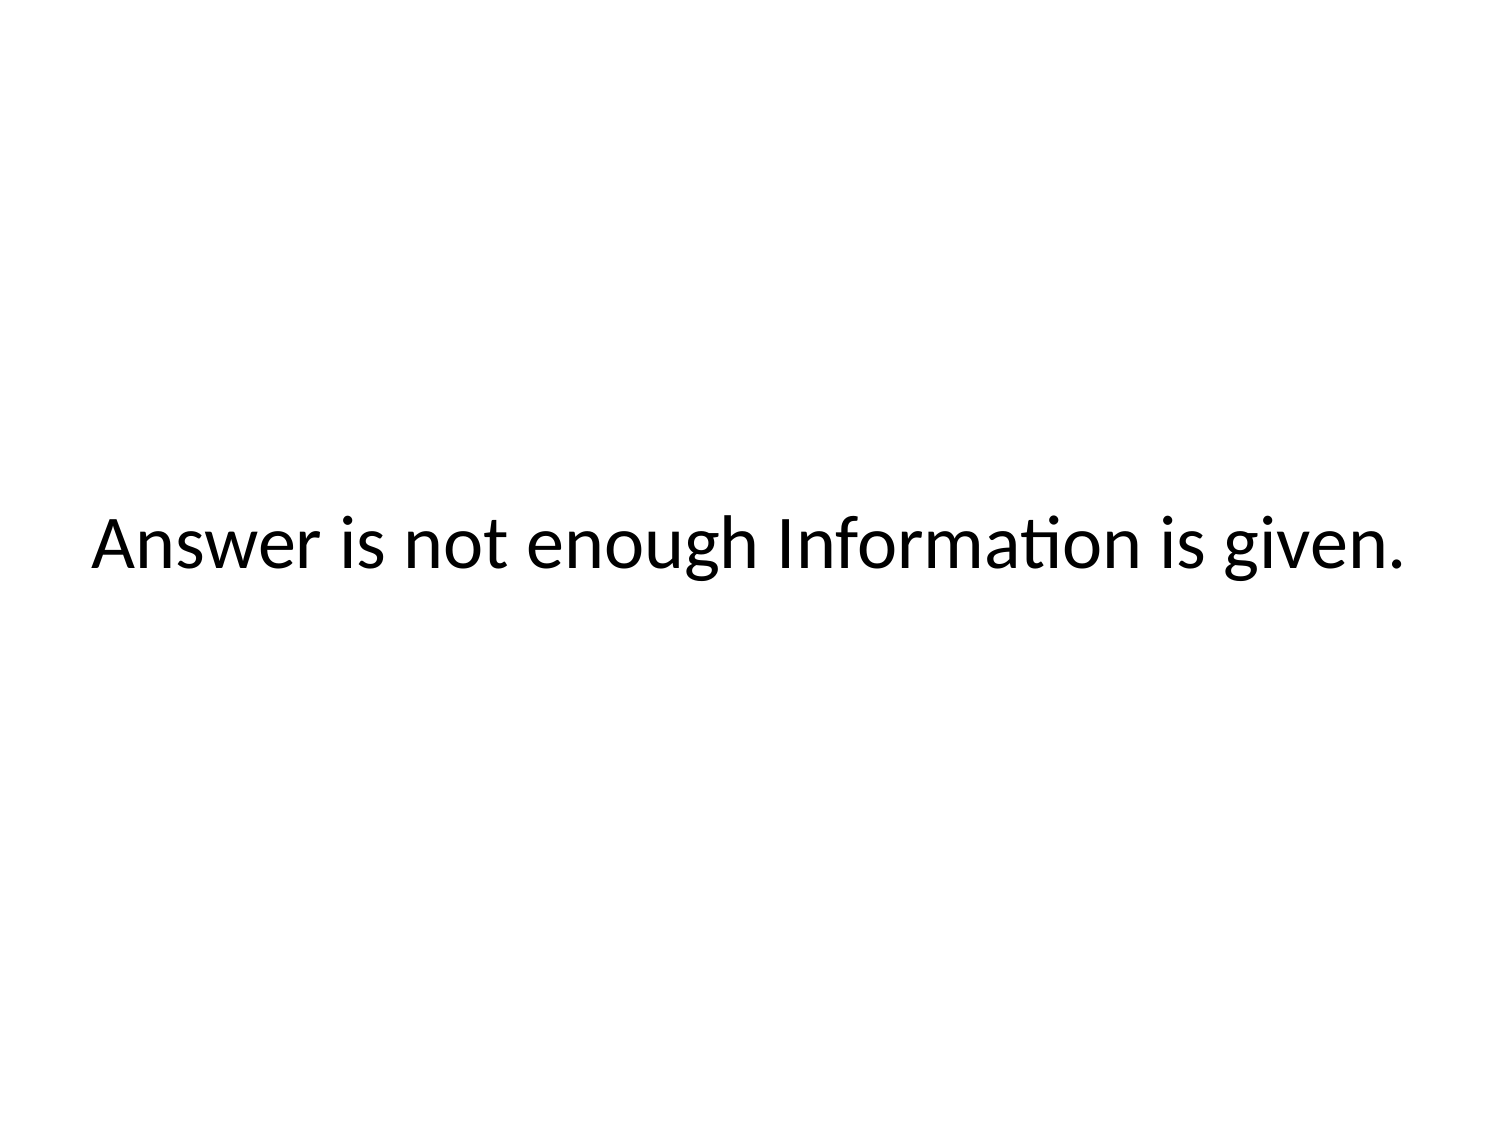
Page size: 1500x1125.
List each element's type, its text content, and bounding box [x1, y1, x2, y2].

title Answer is not enough Information is given. [75, 444, 1425, 632]
